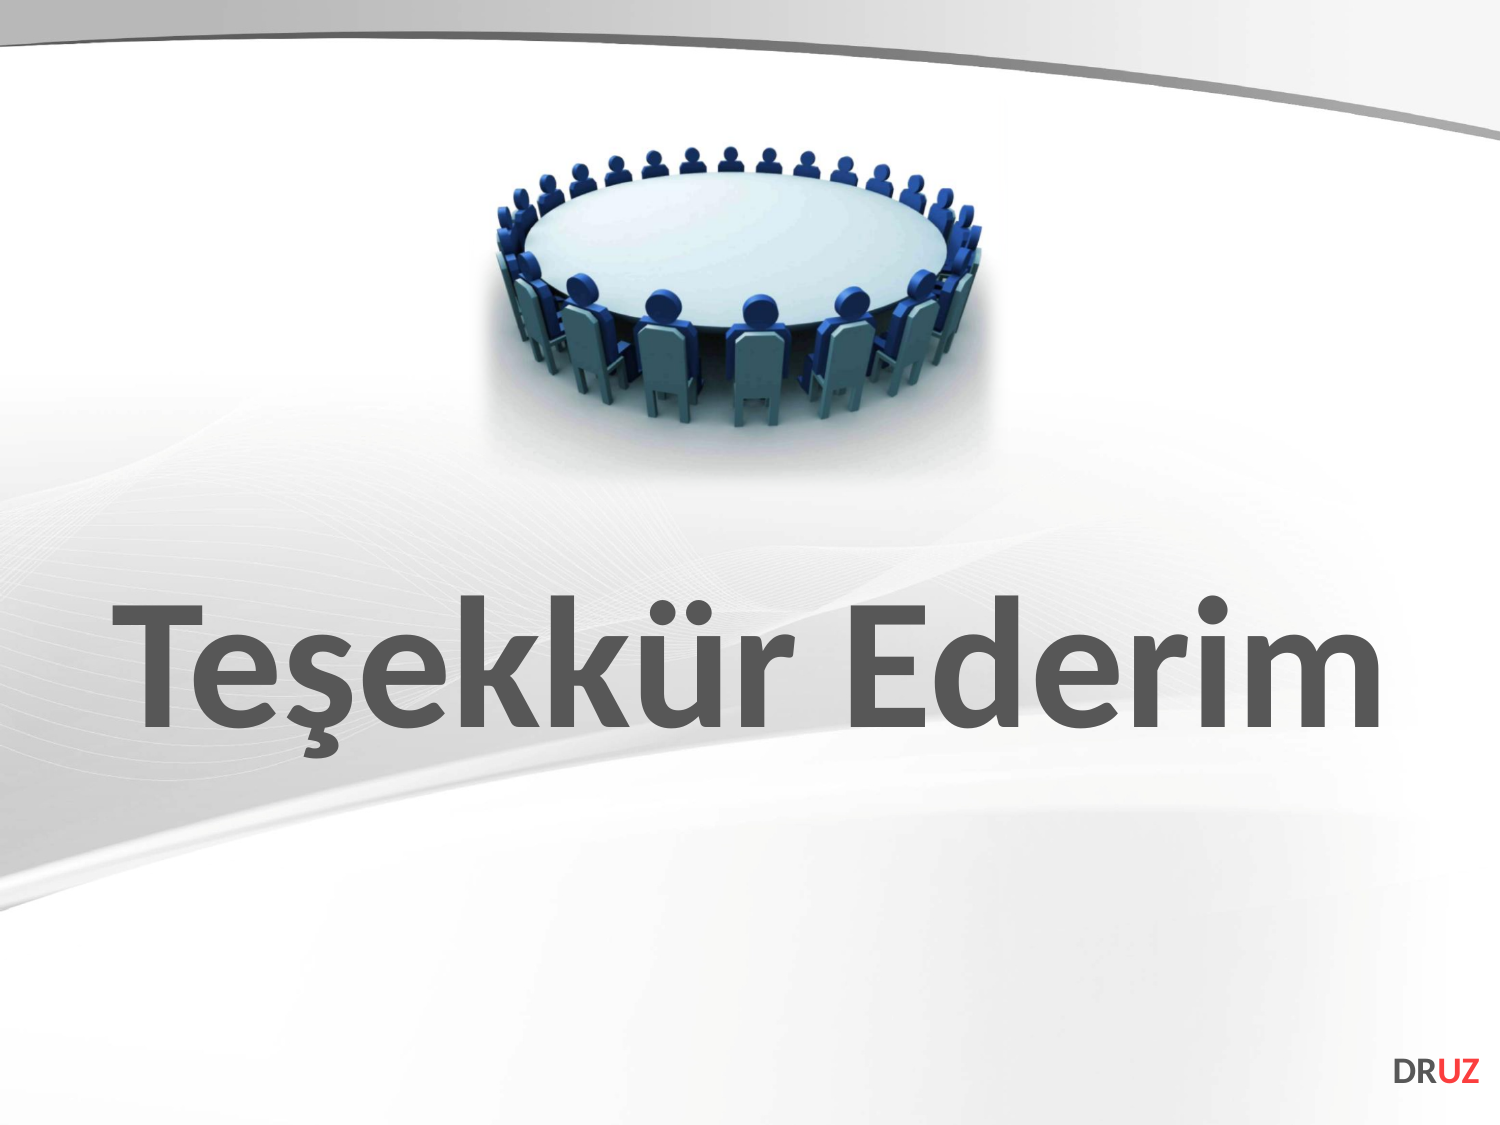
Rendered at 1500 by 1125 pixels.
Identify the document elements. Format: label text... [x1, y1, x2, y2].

text_box DRUZ [1379, 1046, 1480, 1125]
picture [0, 0, 1500, 1124]
text_box Teşekkür Ederim [28, 412, 1469, 893]
